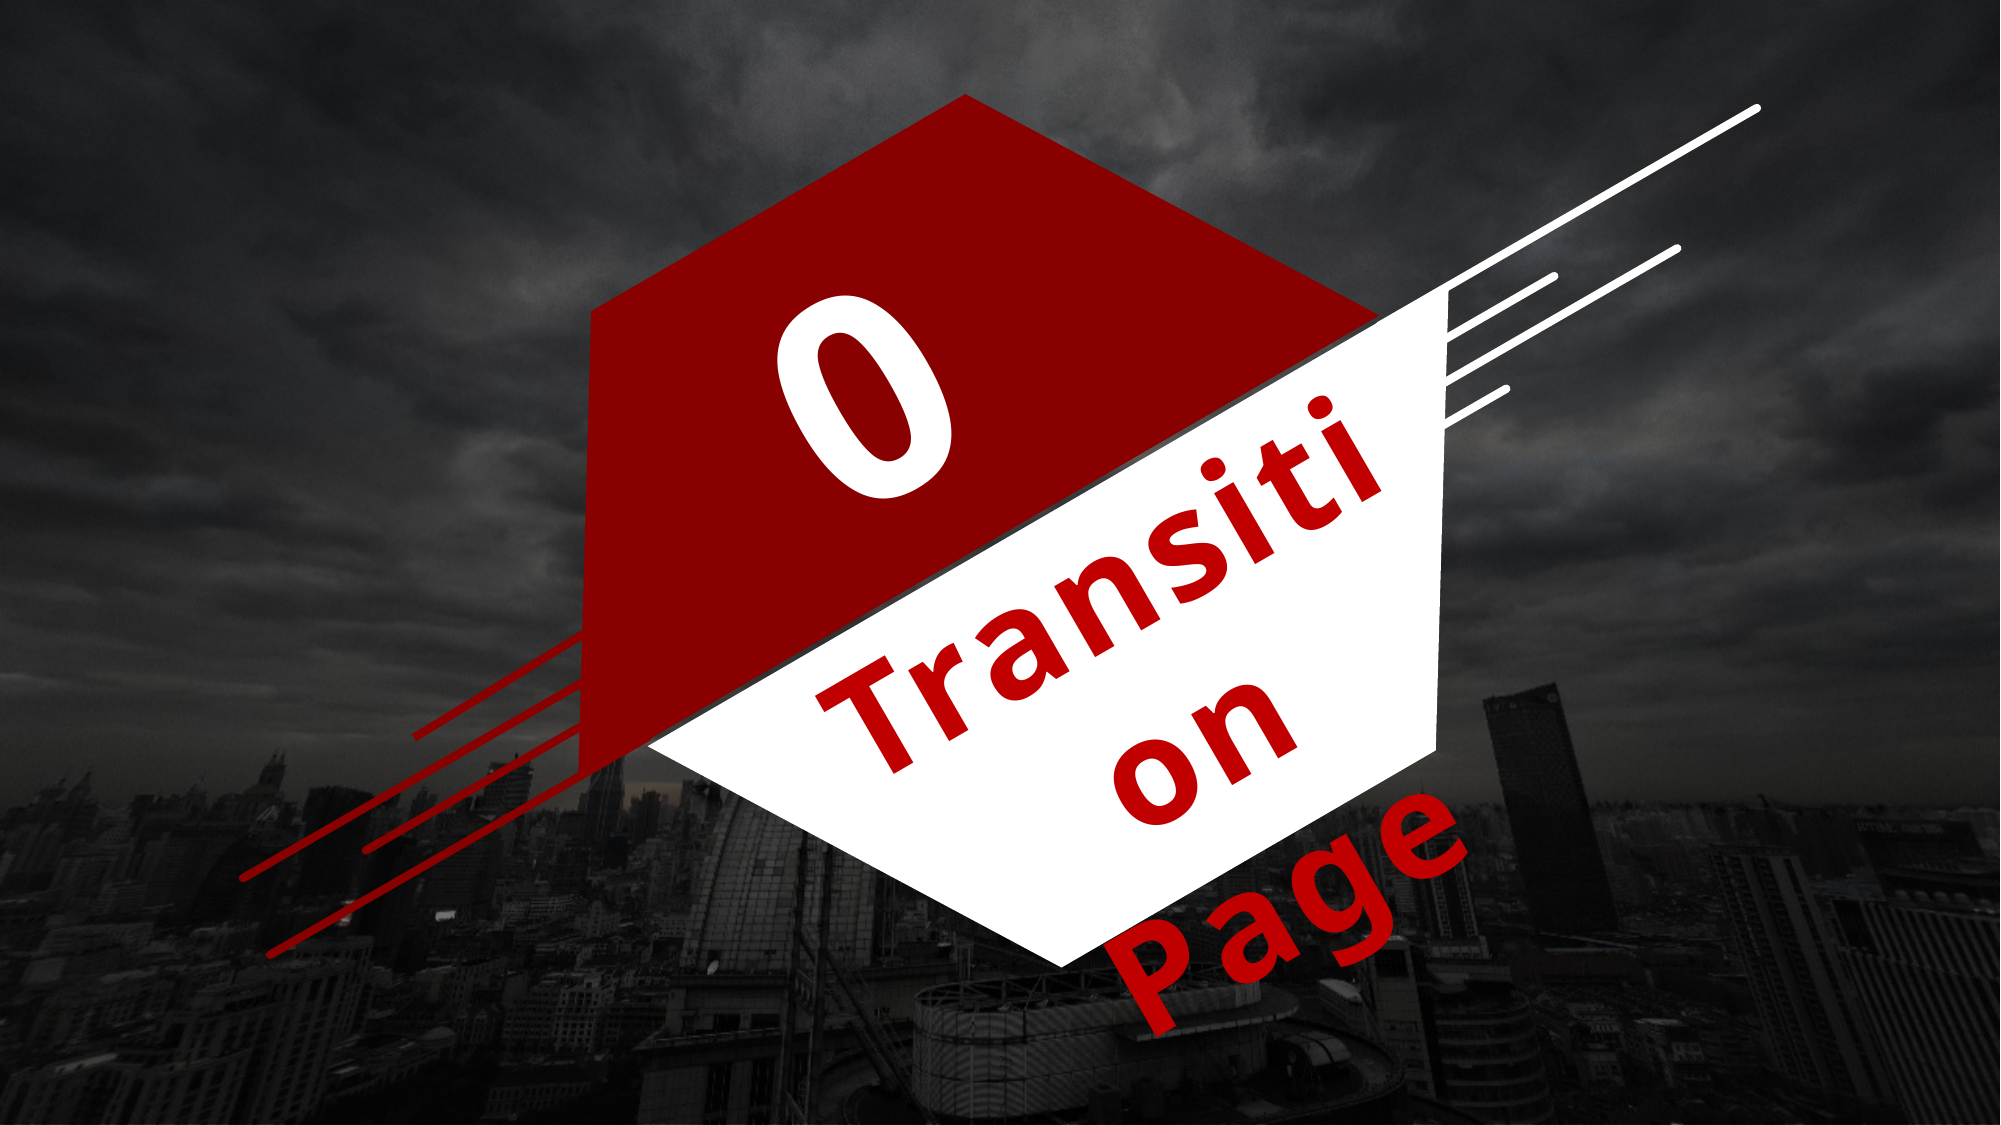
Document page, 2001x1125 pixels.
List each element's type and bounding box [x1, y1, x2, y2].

picture [0, 0, 2000, 1125]
text_box [242, 175, 1342, 955]
text_box [685, 107, 1757, 886]
